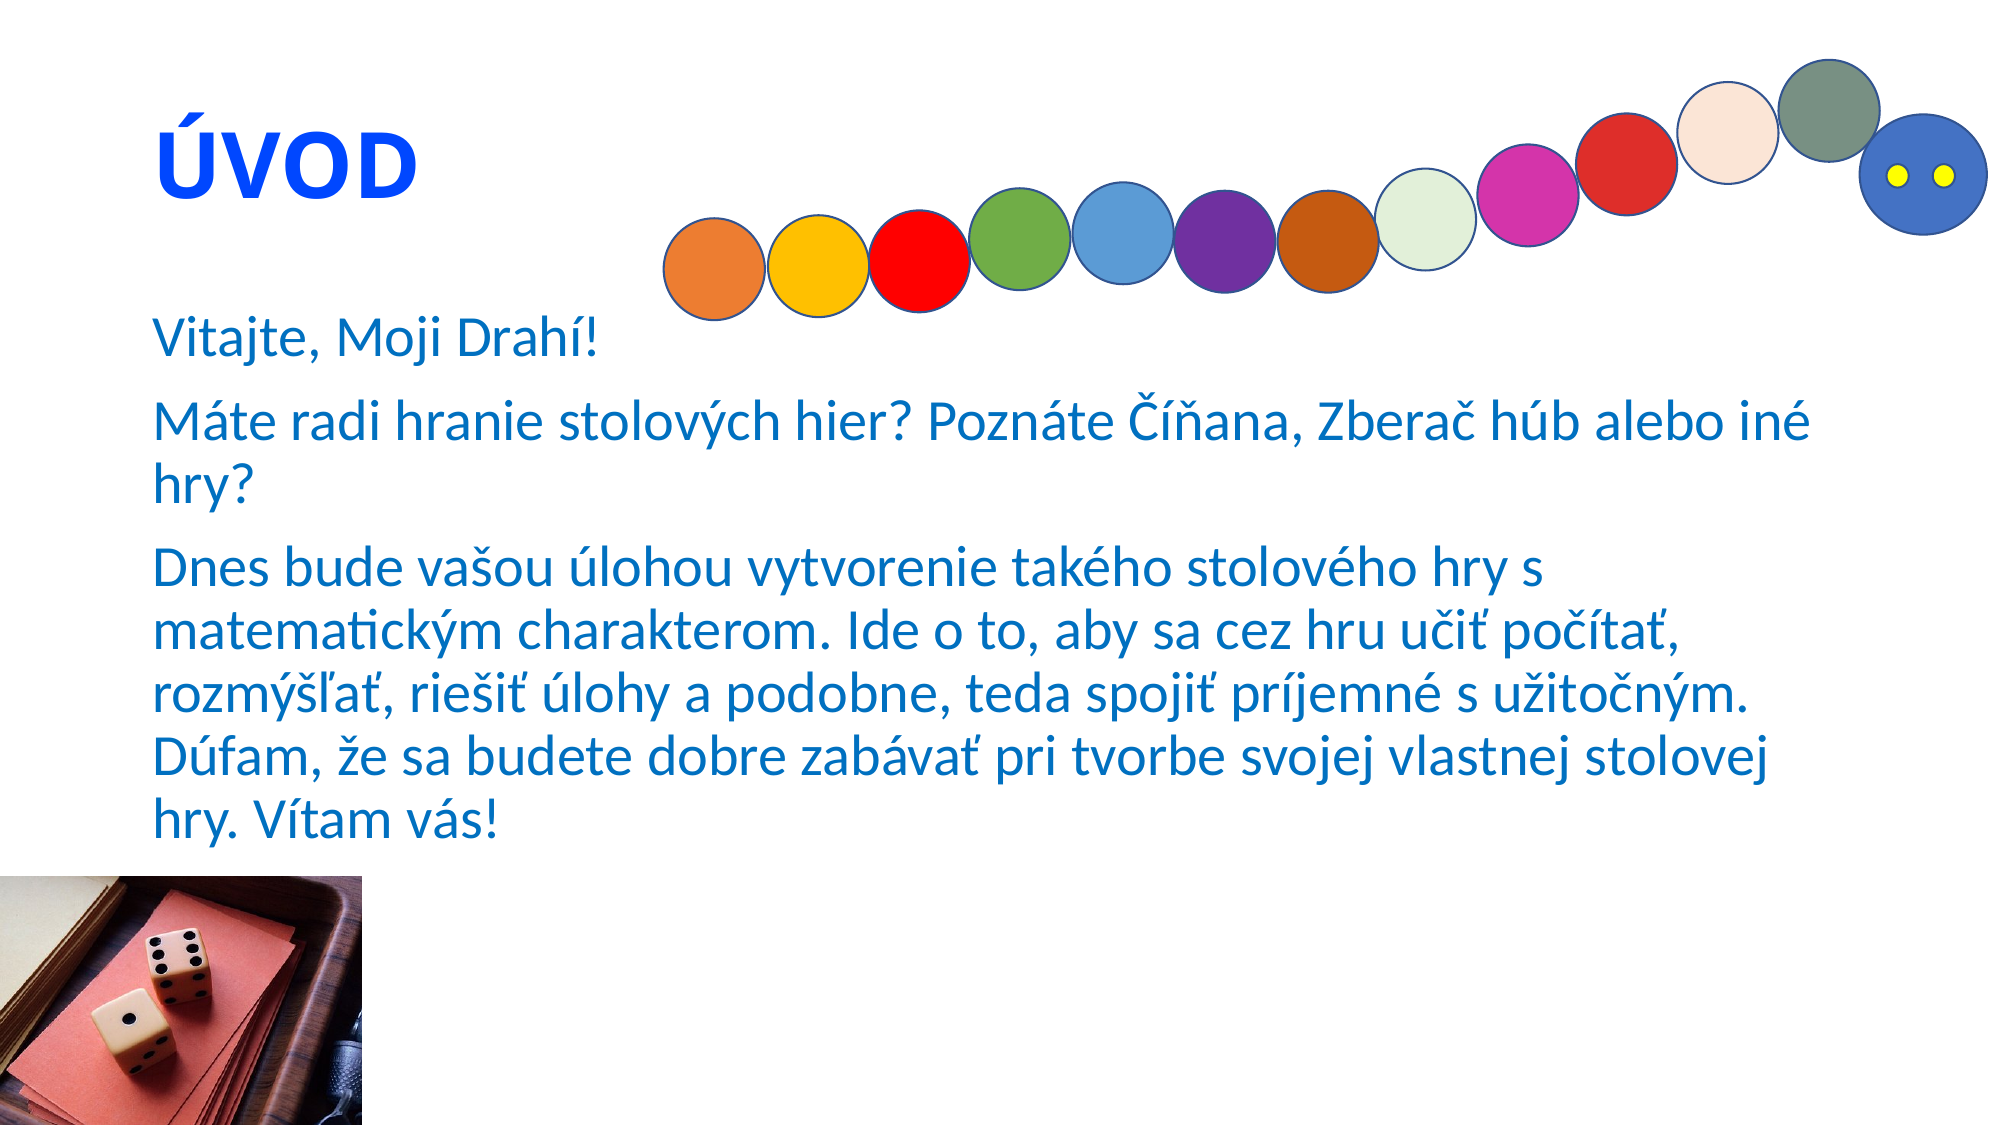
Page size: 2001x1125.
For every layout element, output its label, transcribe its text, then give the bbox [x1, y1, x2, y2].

list Vitajte, Moji Drahí! Máte radi hranie stolových hier? Poznáte Číňana, Zberač húb alebo iné hry? Dnes bude vašou úlohou vytvorenie takého stolového hry s matematickým charakterom. Ide o to, aby sa cez hru učiť počítať, rozmýšľať, riešiť úlohy a podobne, teda spojiť príjemné s užitočným. Dúfam, že sa budete dobre zabávať pri tvorbe svojej vlastnej stolovej hry. Vítam vás! [137, 298, 1863, 1014]
text_box [968, 187, 1072, 292]
picture [0, 876, 362, 1125]
text_box [662, 217, 766, 322]
text_box [1173, 189, 1277, 294]
text_box [1777, 58, 1881, 163]
text_box [1276, 189, 1380, 294]
text_box [1676, 80, 1780, 185]
text_box [1476, 143, 1580, 248]
title ÚVOD [137, 59, 1863, 278]
text_box [1885, 163, 1910, 189]
text_box [1858, 113, 1988, 236]
text_box [1071, 181, 1175, 286]
text_box [868, 209, 971, 314]
text_box [766, 214, 871, 319]
text_box [1574, 112, 1679, 217]
text_box [1374, 167, 1478, 272]
text_box [1931, 163, 1957, 189]
